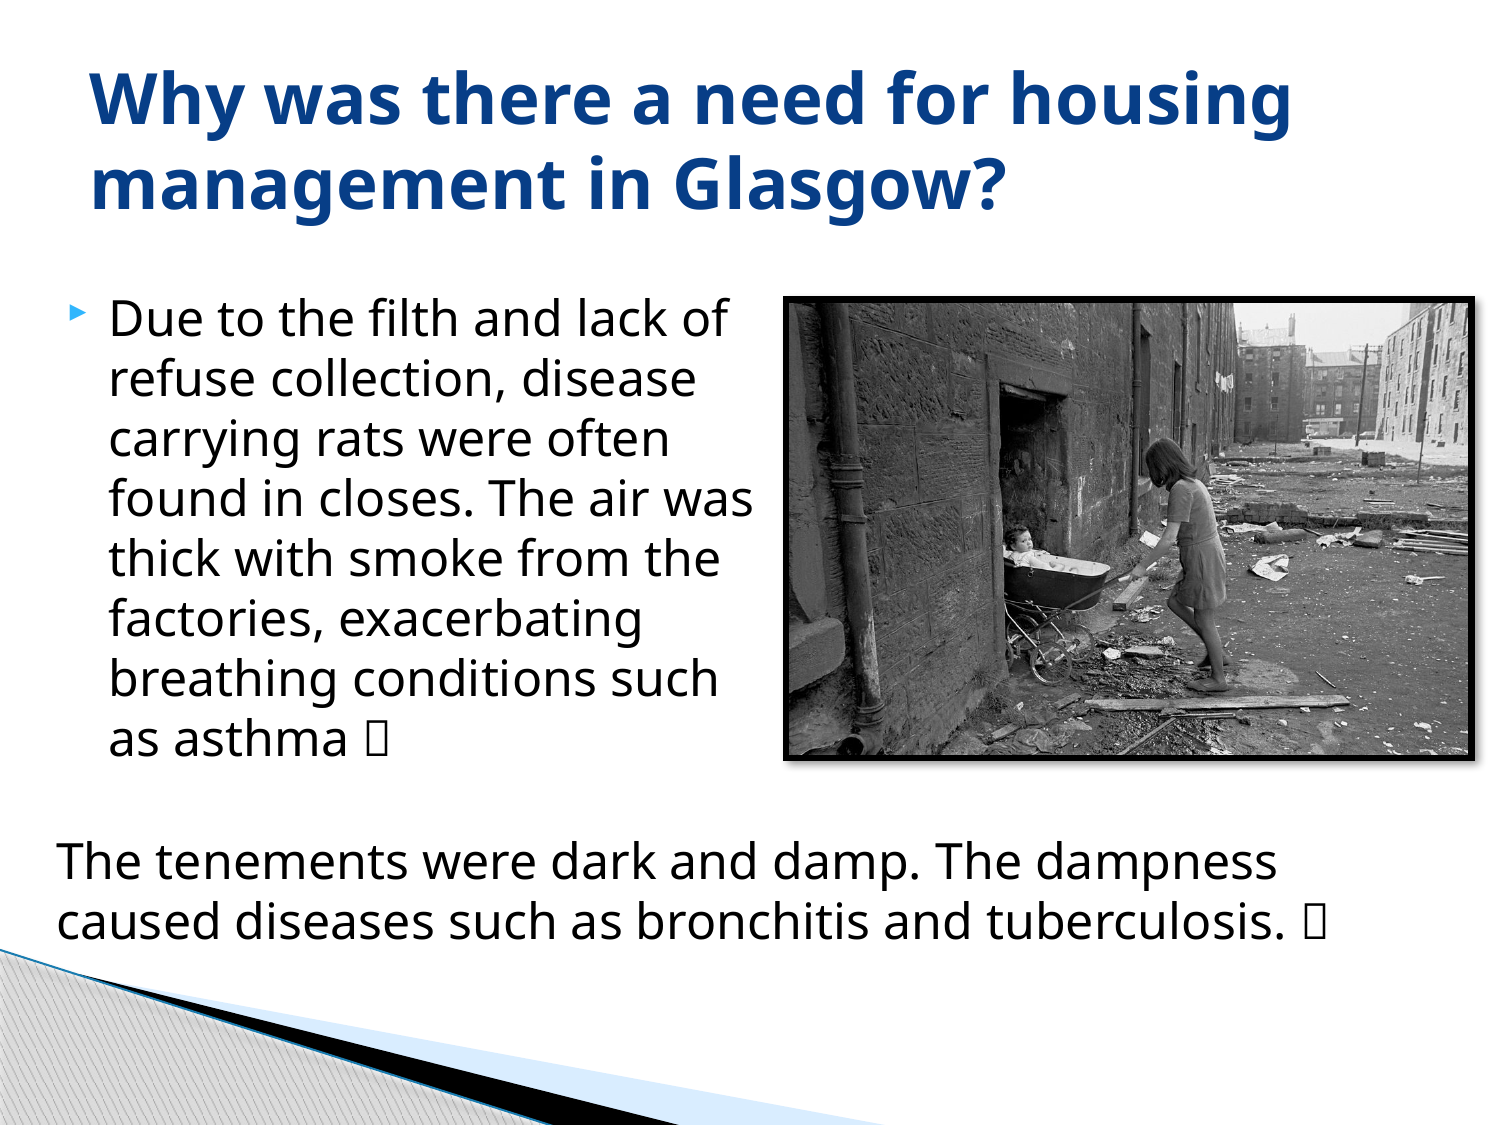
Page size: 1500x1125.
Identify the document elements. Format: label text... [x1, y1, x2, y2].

list Due to the filth and lack of refuse collection, disease carrying rats were often found in closes. The air was thick with smoke from the factories, exacerbating breathing conditions such as asthma  [34, 278, 779, 776]
picture [789, 302, 1469, 755]
text_box The tenements were dark and damp. The dampness caused diseases such as bronchitis and tuberculosis.  [41, 822, 1463, 1017]
title Why was there a need for housing management in Glasgow? [75, 45, 1425, 233]
